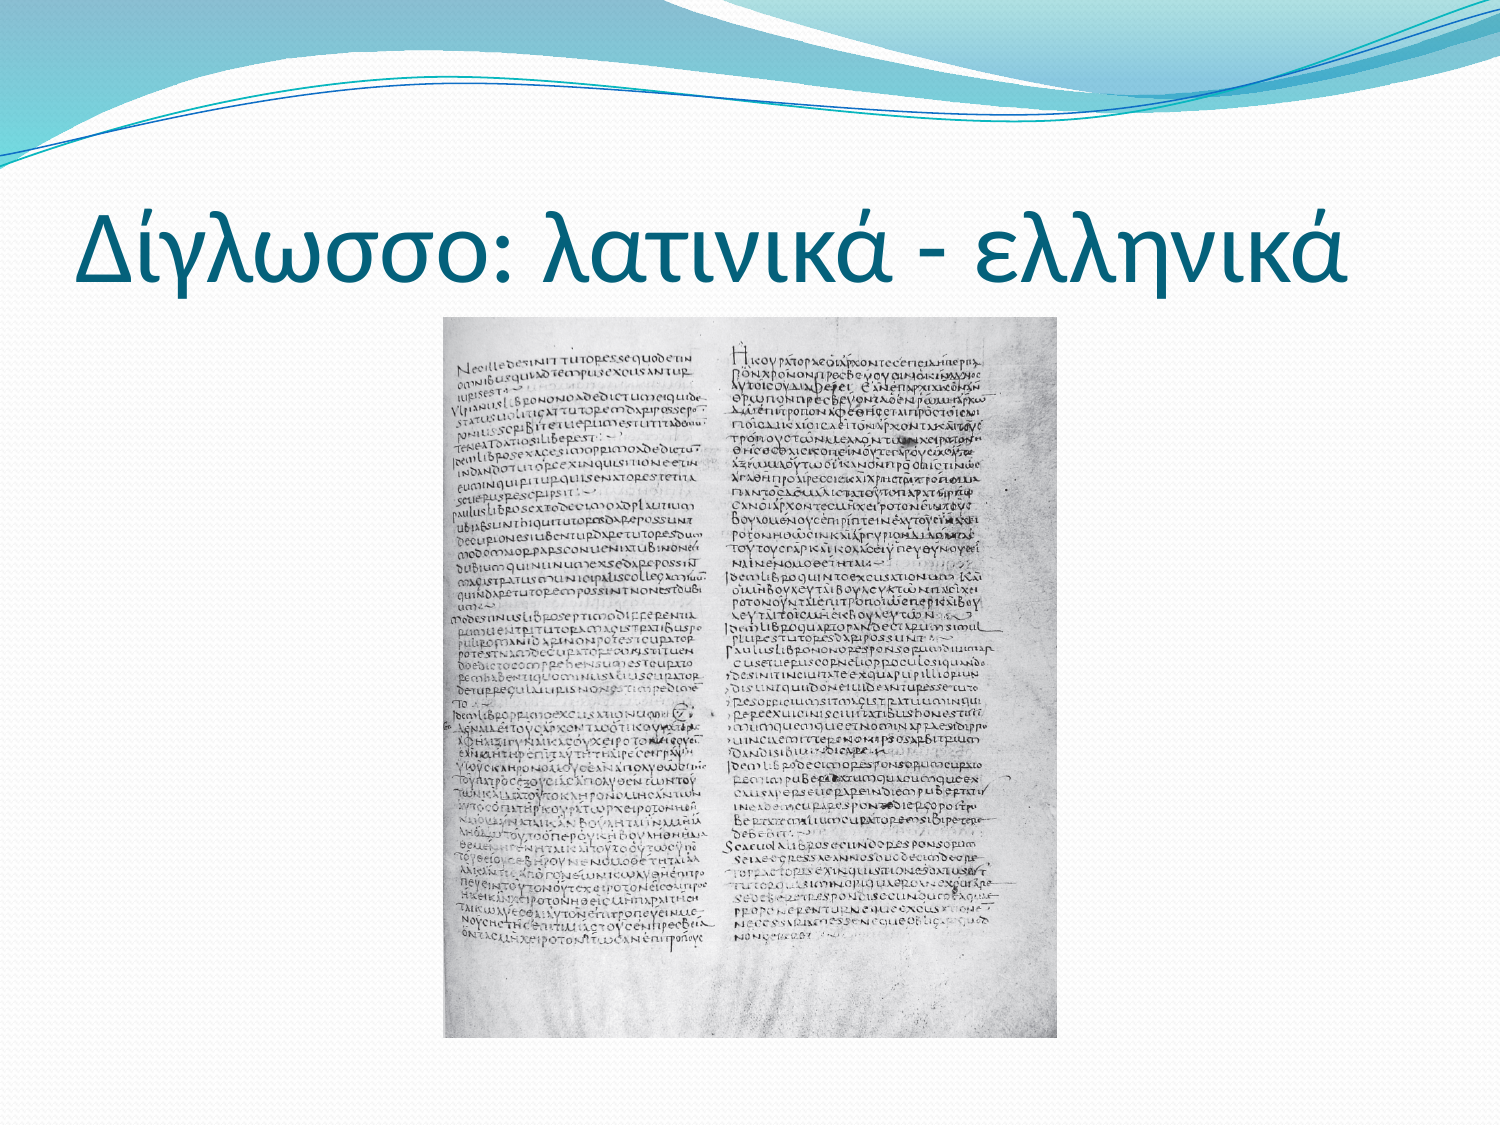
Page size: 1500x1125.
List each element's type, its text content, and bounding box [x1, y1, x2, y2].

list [443, 317, 1057, 1038]
title Δίγλωσσο: λατινικά - ελληνικά [75, 115, 1425, 303]
